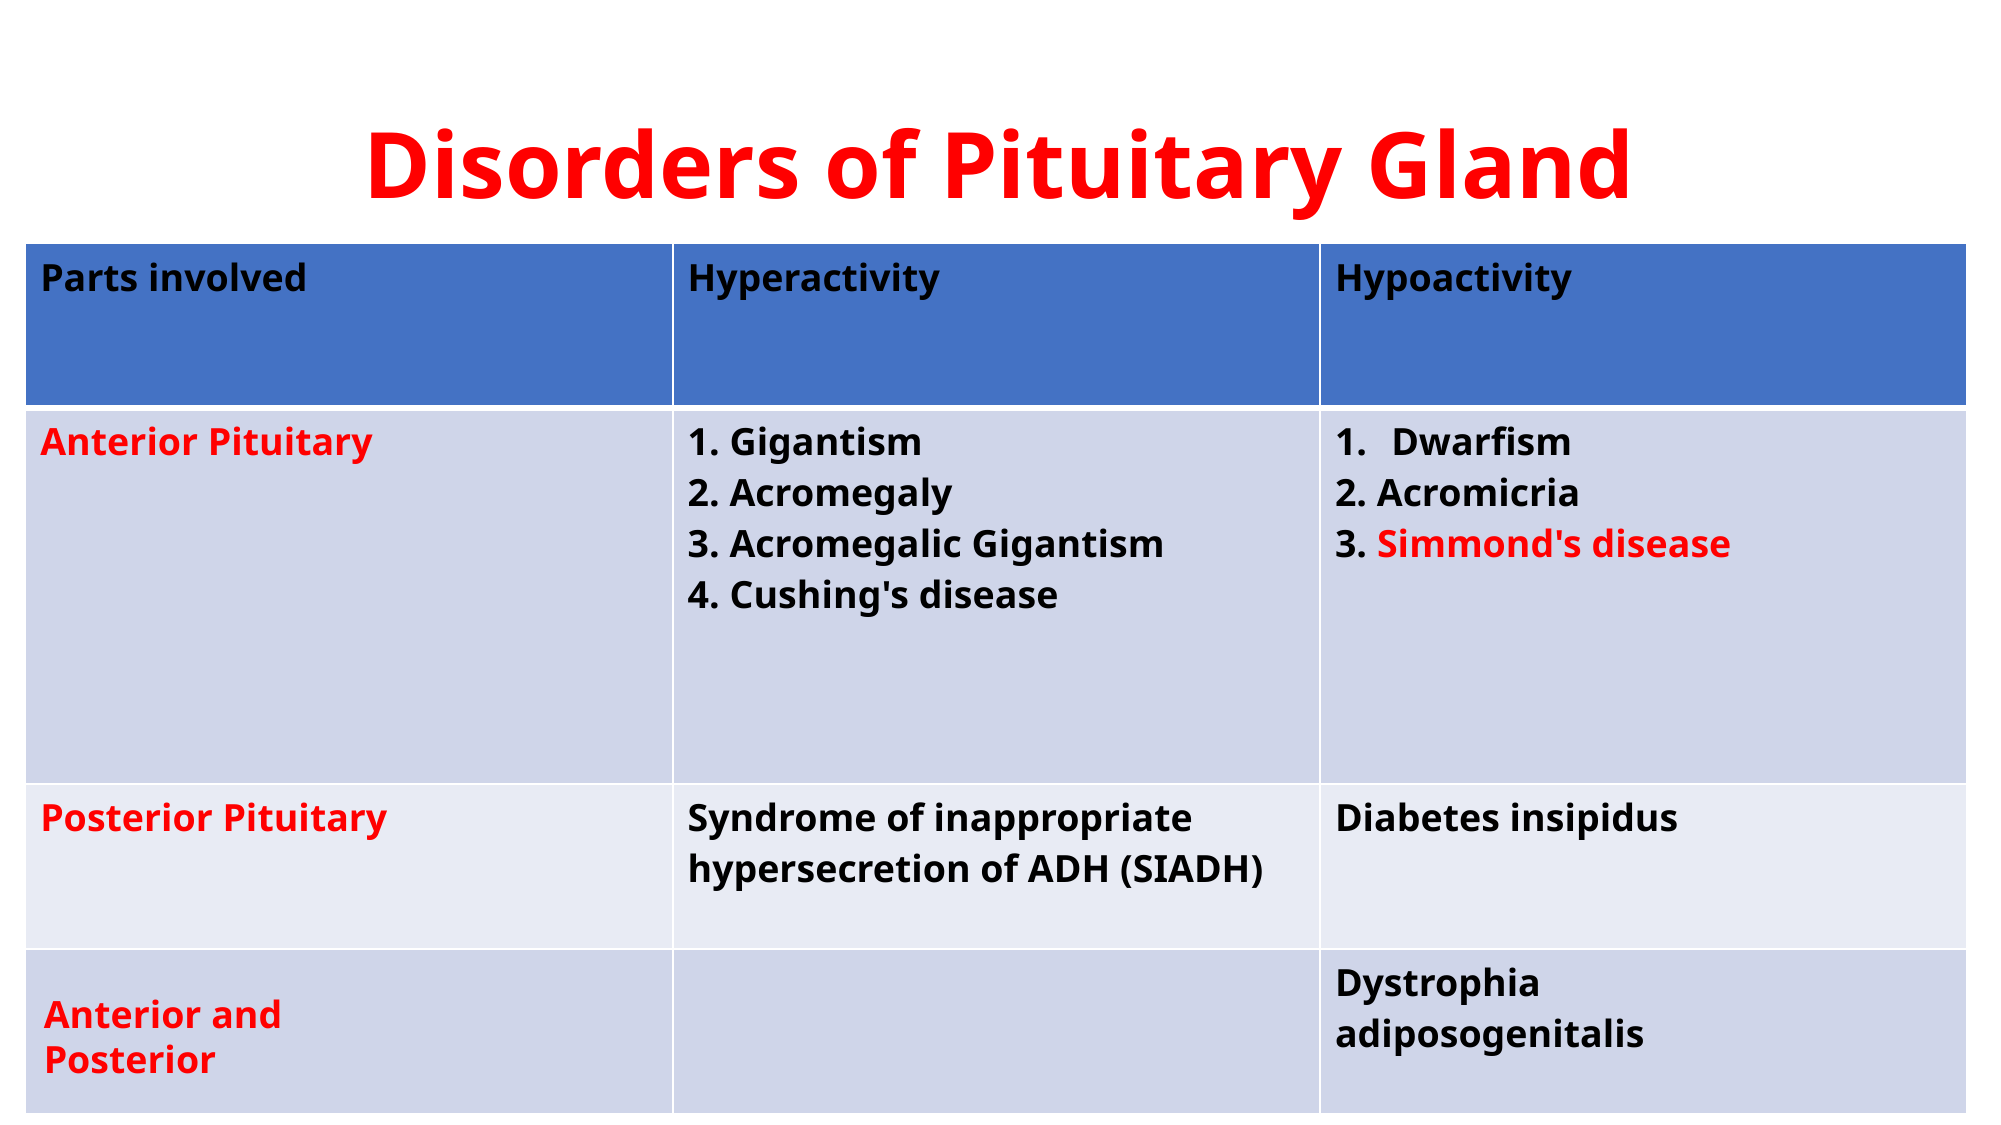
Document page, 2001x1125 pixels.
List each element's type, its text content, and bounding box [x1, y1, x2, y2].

table_cell Diabetes insipidus [1321, 785, 1966, 948]
table_cell 1. Gigantism 2. Acromegaly 3. Acromegalic Gigantism 4. Cushing's disease [674, 411, 1319, 783]
table_cell [674, 950, 1319, 1113]
table_cell [26, 950, 672, 1113]
table_cell Anterior Pituitary [26, 411, 672, 783]
table_cell Dystrophia adiposogenitalis [1321, 950, 1966, 1113]
table_header Hypoactivity [1321, 244, 1966, 405]
table_cell Posterior Pituitary [26, 785, 672, 948]
table_header Hyperactivity [674, 244, 1319, 405]
table_cell Syndrome of inappropriate hypersecretion of ADH (SIADH) [674, 785, 1319, 948]
text_box Anterior and Posterior [29, 983, 476, 1089]
table_header Parts involved [26, 244, 672, 405]
title Disorders of Pituitary Gland [137, 59, 1863, 243]
table_cell Dwarfism 2. Acromicria 3. Simmond's disease [1321, 411, 1966, 783]
